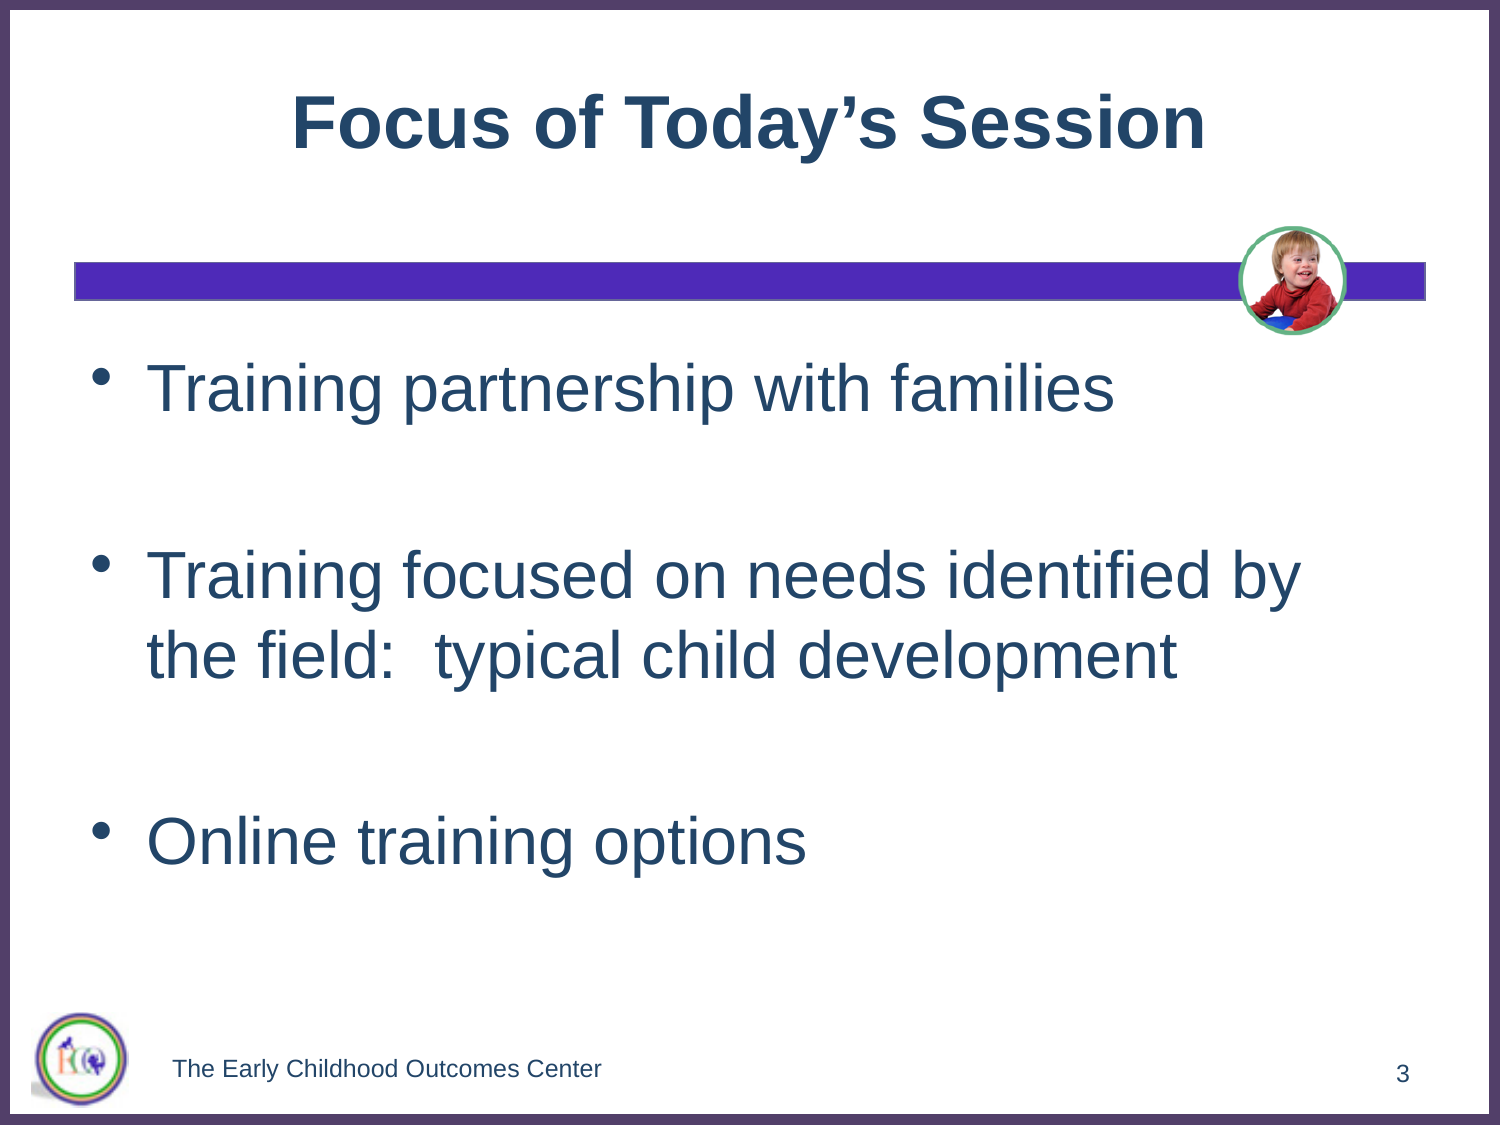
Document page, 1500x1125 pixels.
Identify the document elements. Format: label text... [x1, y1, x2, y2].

picture [31, 1012, 129, 1108]
slide_number 3 [1074, 1042, 1425, 1103]
list Training partnership with families Training focused on needs identified by the field: typical child development Online training options [74, 337, 1426, 1026]
footer The Early Childhood Outcomes Center [150, 1037, 625, 1098]
picture [1237, 224, 1350, 336]
title Focus of Today’s Session [87, 24, 1413, 213]
